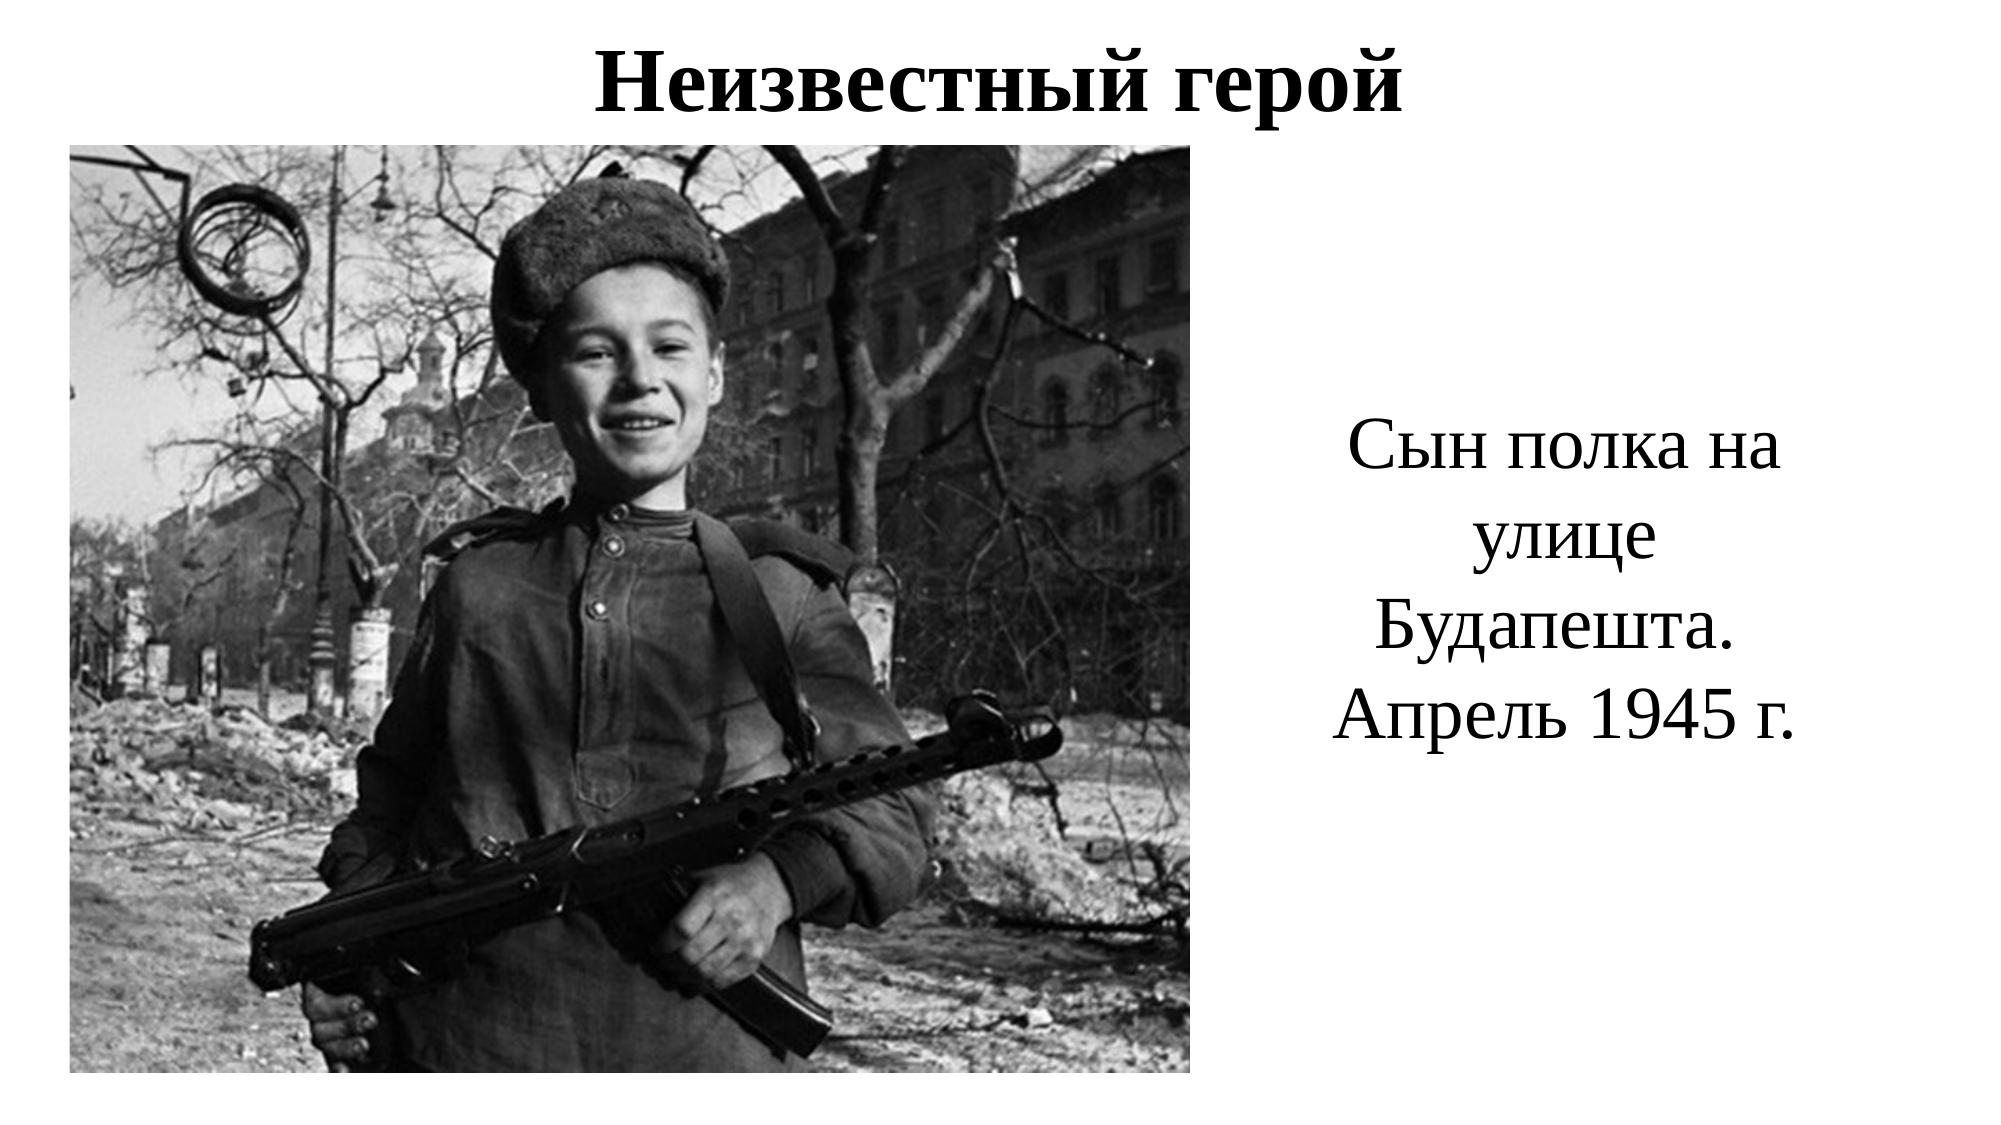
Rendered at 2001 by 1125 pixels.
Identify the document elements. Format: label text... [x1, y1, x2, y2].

picture [69, 145, 1190, 1073]
text_box Неизвестный герой [580, 12, 1420, 137]
text_box Сын полка на улице Будапешта. Апрель 1945 г. [1275, 386, 1855, 762]
